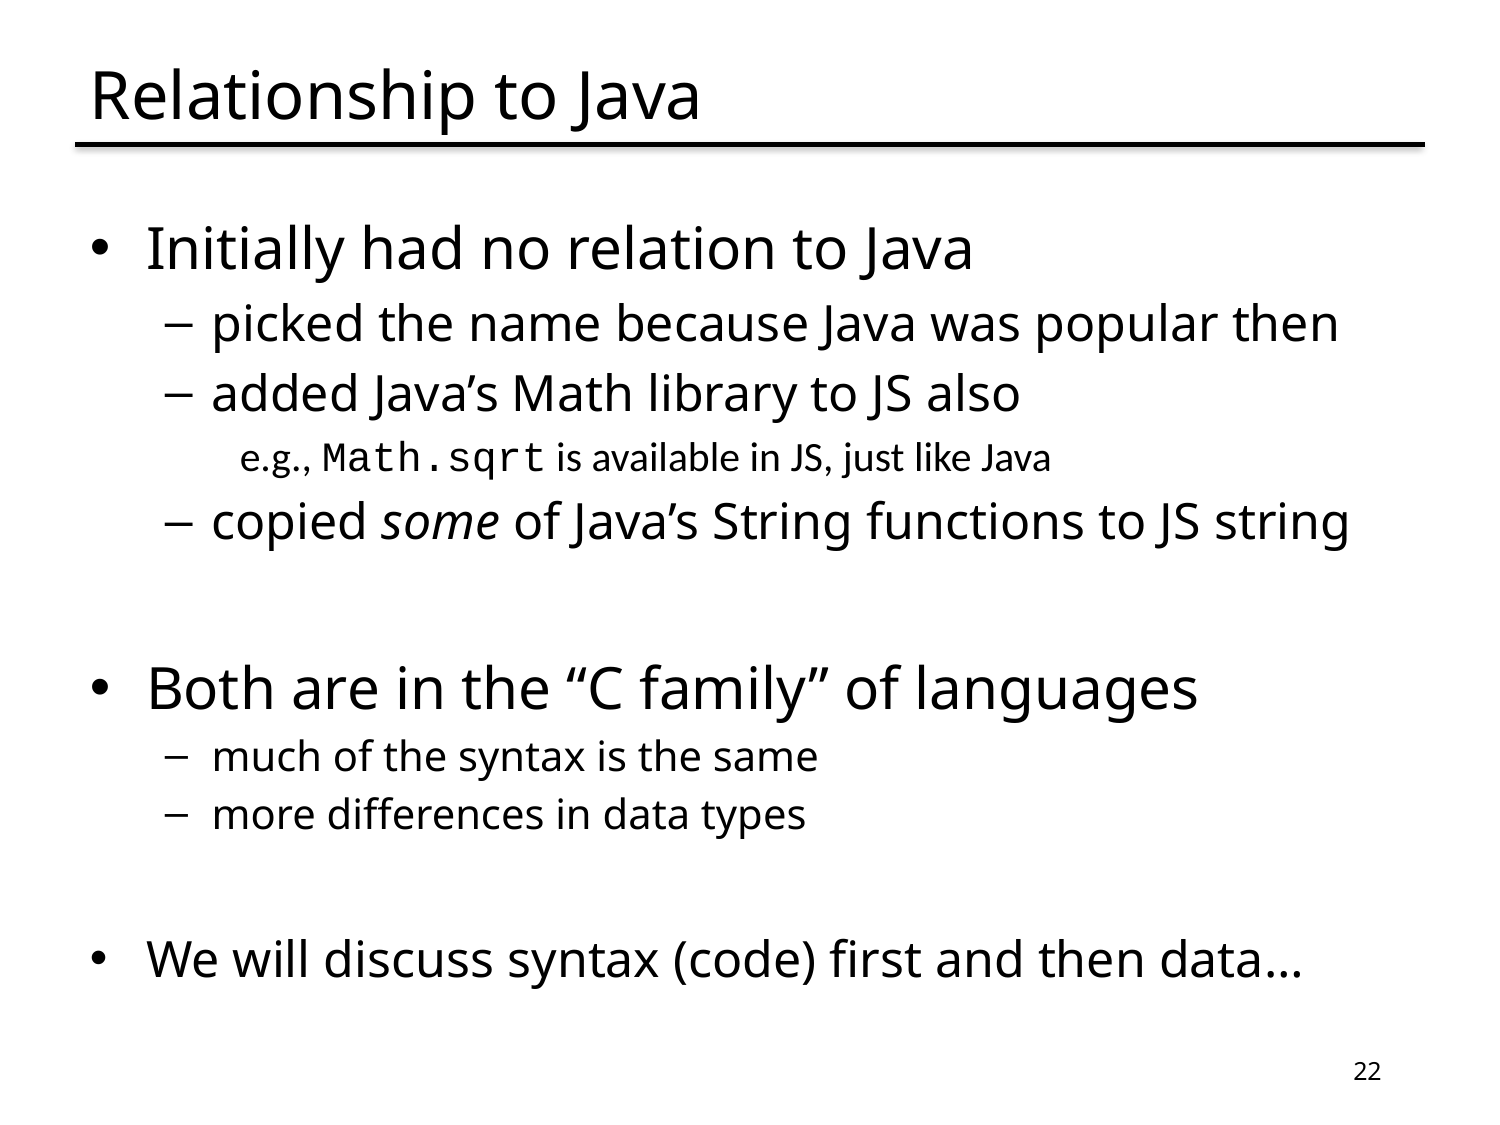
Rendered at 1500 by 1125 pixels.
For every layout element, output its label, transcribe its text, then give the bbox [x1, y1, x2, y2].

list Initially had no relation to Java picked the name because Java was popular then added Java’s Math library to JS also e.g., Math.sqrt is available in JS, just like Java copied some of Java’s String functions to JS string Both are in the “C family” of languages much of the syntax is the same more differences in data types We will discuss syntax (code) first and then data… [75, 204, 1425, 1048]
title Relationship to Java [75, 45, 1425, 145]
slide_number 22 [1059, 1042, 1397, 1103]
